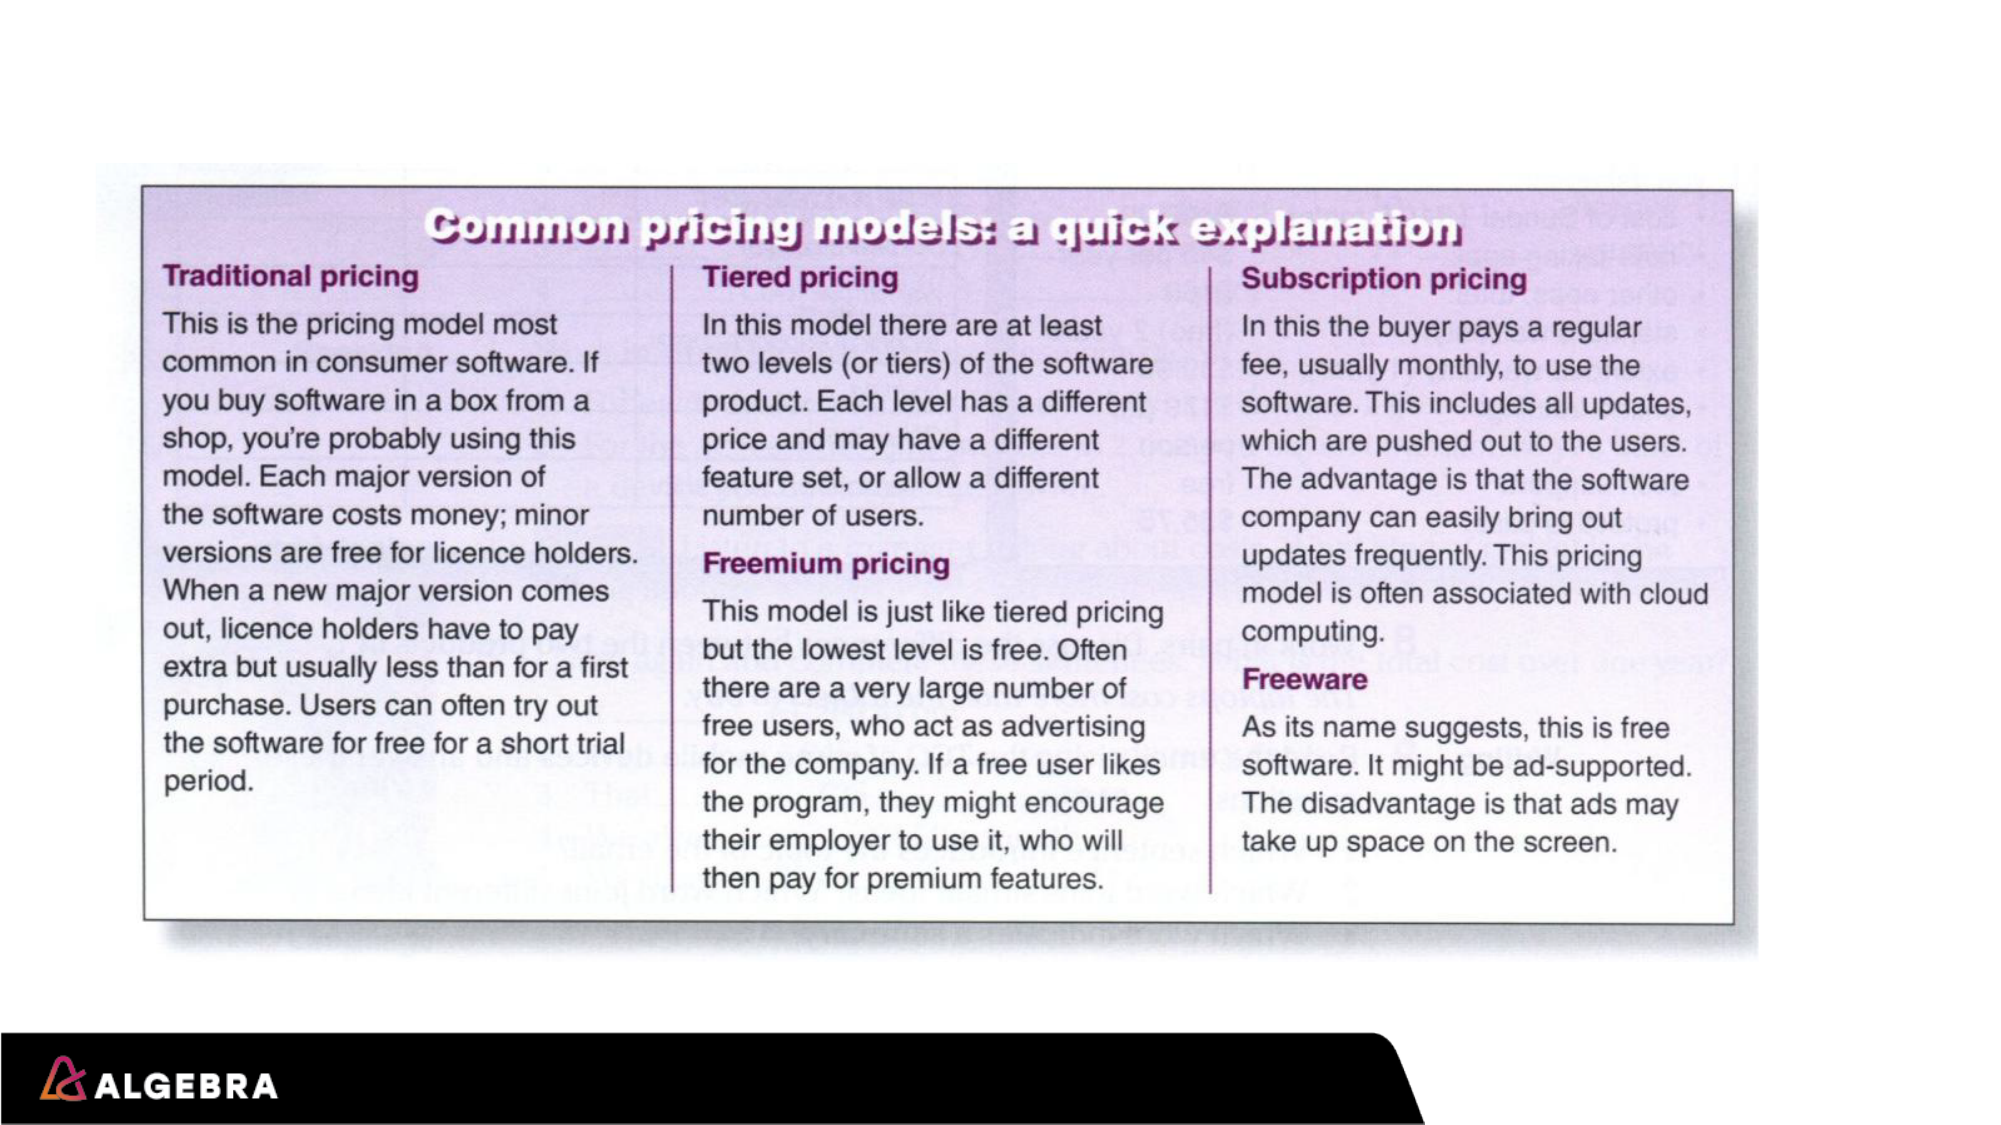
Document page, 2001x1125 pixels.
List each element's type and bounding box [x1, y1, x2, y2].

picture [0, 1032, 1425, 1125]
picture [95, 163, 1803, 962]
